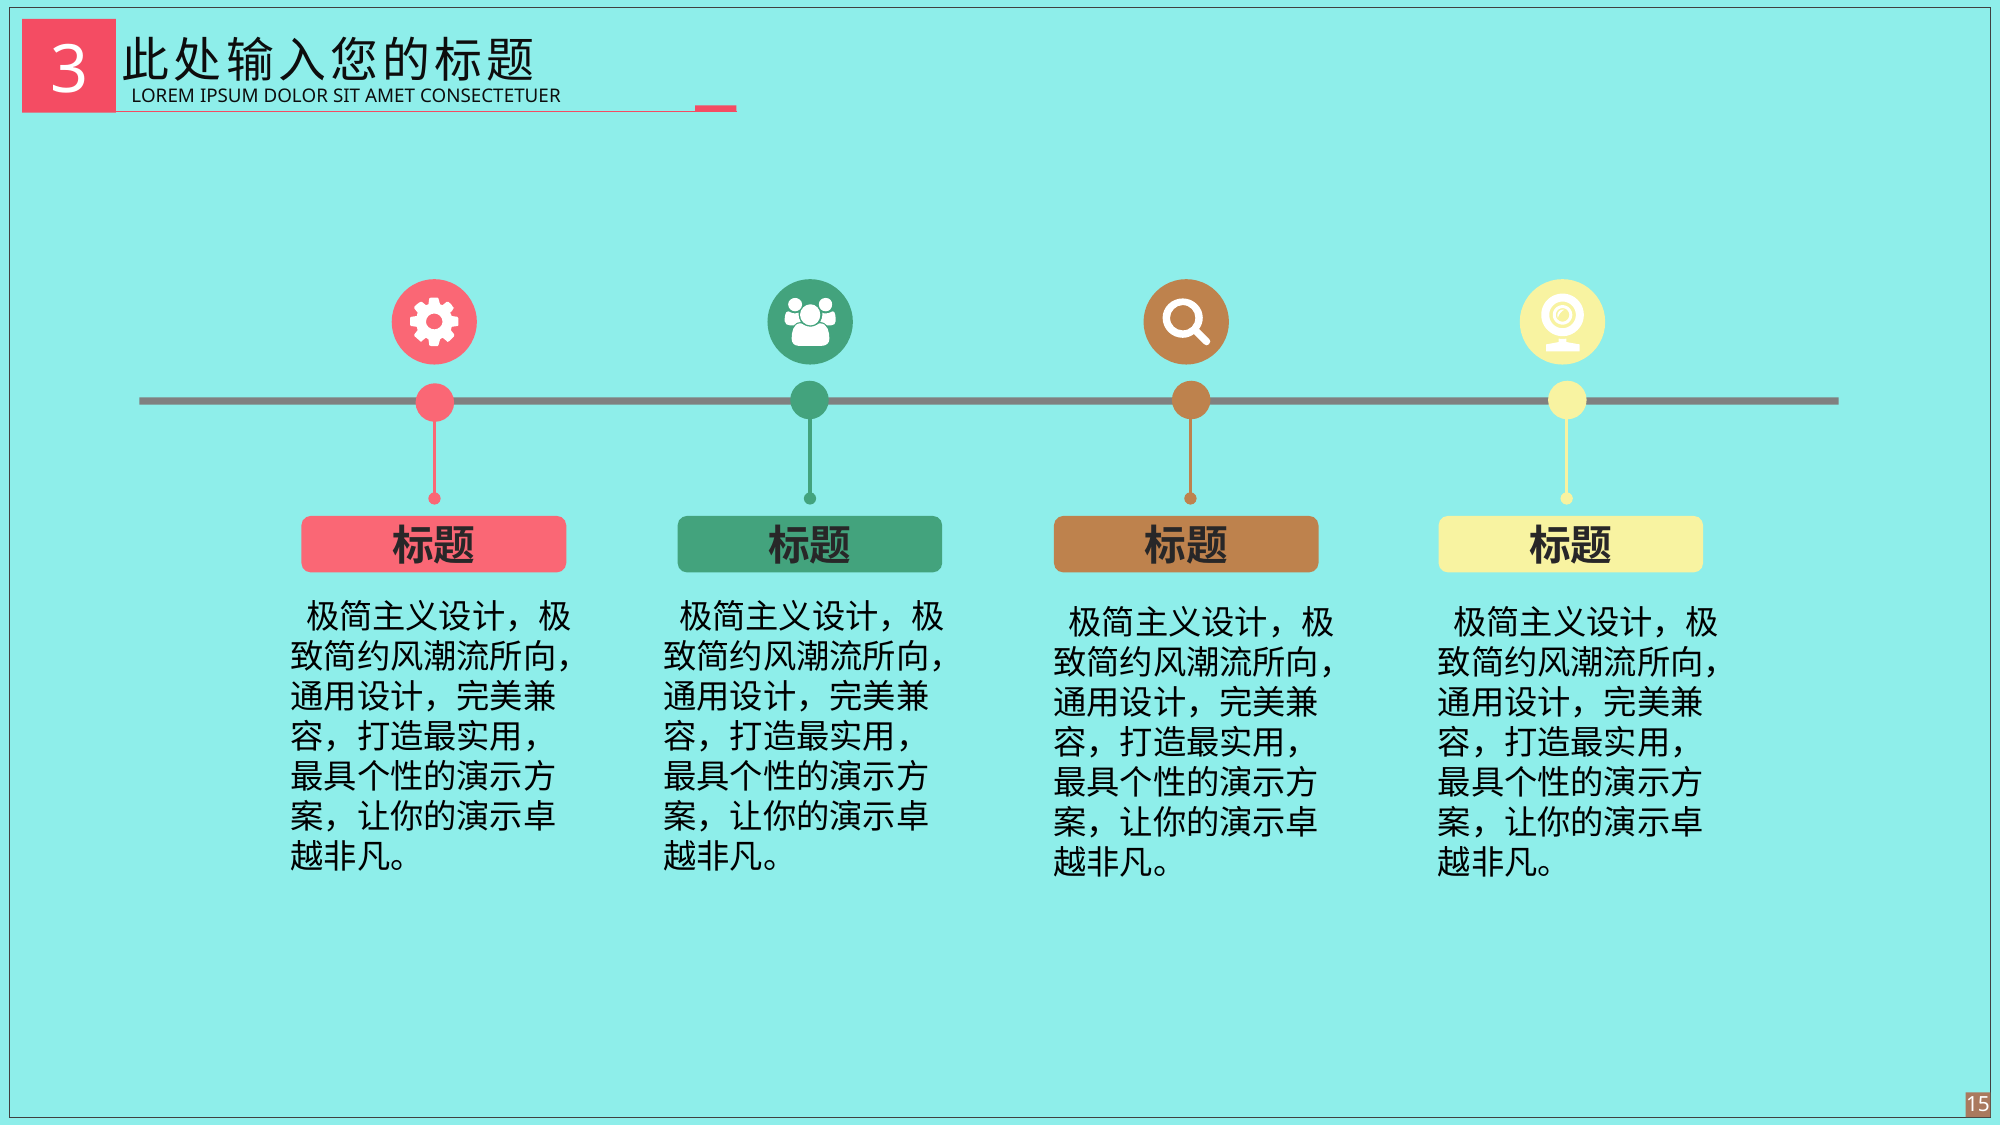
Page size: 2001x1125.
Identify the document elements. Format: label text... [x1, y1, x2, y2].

text_box [455, 396, 789, 406]
text_box [1162, 298, 1211, 346]
text_box [8, 7, 1991, 1118]
text_box 15 [1944, 1091, 2000, 1118]
text_box [789, 379, 830, 421]
text_box [1170, 379, 1212, 421]
text_box 标题 [1437, 514, 1705, 574]
text_box 标题 [1052, 514, 1320, 574]
text_box [410, 297, 459, 347]
text_box 极简主义设计，极致简约风潮流所向，通用设计，完美兼容，打造最实用，最具个性的演示方案，让你的演示卓越非凡。 [648, 588, 967, 883]
text_box [138, 396, 415, 406]
text_box [766, 278, 854, 366]
text_box [414, 382, 456, 423]
text_box 极简主义设计，极致简约风潮流所向，通用设计，完美兼容，打造最实用，最具个性的演示方案，让你的演示卓越非凡。 [1423, 594, 1741, 889]
text_box [1541, 293, 1584, 337]
text_box [694, 104, 738, 112]
text_box LOREM IPSUM DOLOR SIT AMET CONSECTETUER [116, 76, 792, 114]
text_box [390, 278, 478, 366]
text_box [1211, 396, 1547, 406]
text_box 此处输入您的标题 [103, 14, 554, 98]
text_box 标题 [300, 514, 568, 574]
text_box [784, 297, 836, 346]
text_box 3 [21, 18, 116, 114]
text_box [1546, 338, 1580, 352]
text_box 极简主义设计，极致简约风潮流所向，通用设计，完美兼容，打造最实用，最具个性的演示方案，让你的演示卓越非凡。 [275, 588, 594, 883]
text_box [1588, 396, 1840, 406]
text_box [1142, 278, 1230, 366]
text_box 极简主义设计，极致简约风潮流所向，通用设计，完美兼容，打造最实用，最具个性的演示方案，让你的演示卓越非凡。 [1038, 594, 1356, 889]
text_box 标题 [676, 514, 944, 574]
text_box [830, 396, 1171, 406]
text_box [1518, 278, 1607, 366]
text_box [1547, 379, 1588, 421]
